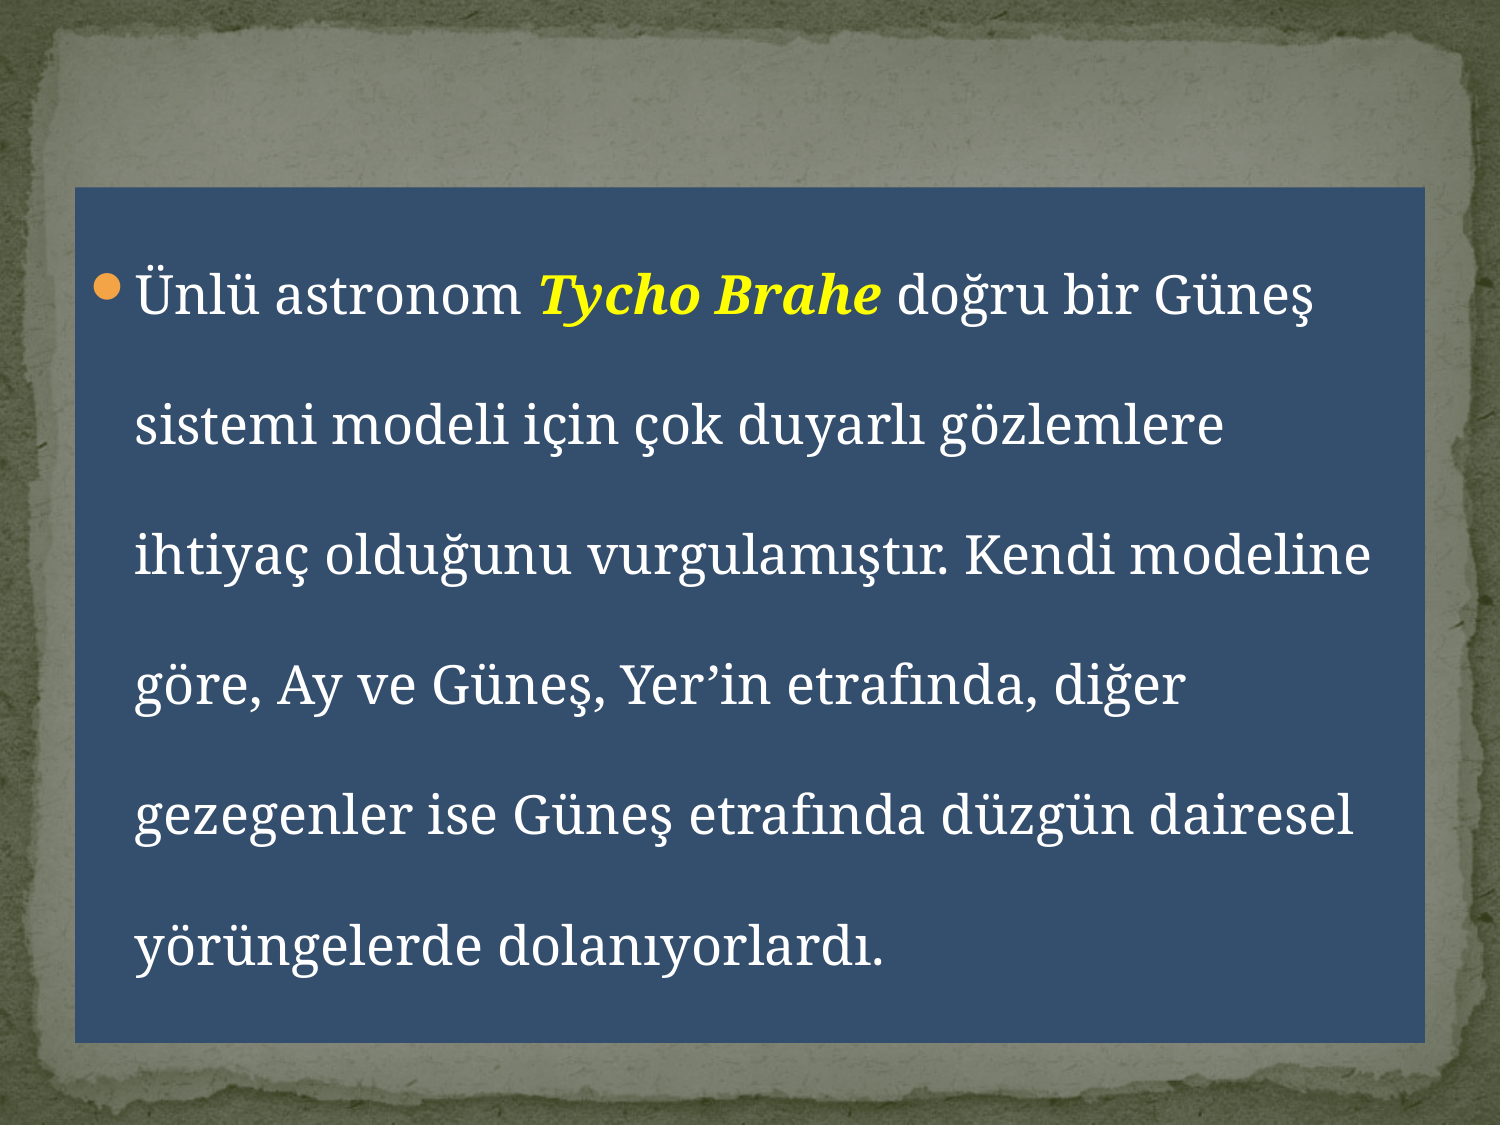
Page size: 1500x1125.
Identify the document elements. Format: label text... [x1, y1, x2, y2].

list Ünlü astronom Tycho Brahe doğru bir Güneş sistemi modeli için çok duyarlı gözlemlere ihtiyaç olduğunu vurgulamıştır. Kendi modeline göre, Ay ve Güneş, Yer’in etrafında, diğer gezegenler ise Güneş etrafında düzgün dairesel yörüngelerde dolanıyorlardı. [75, 187, 1425, 1043]
